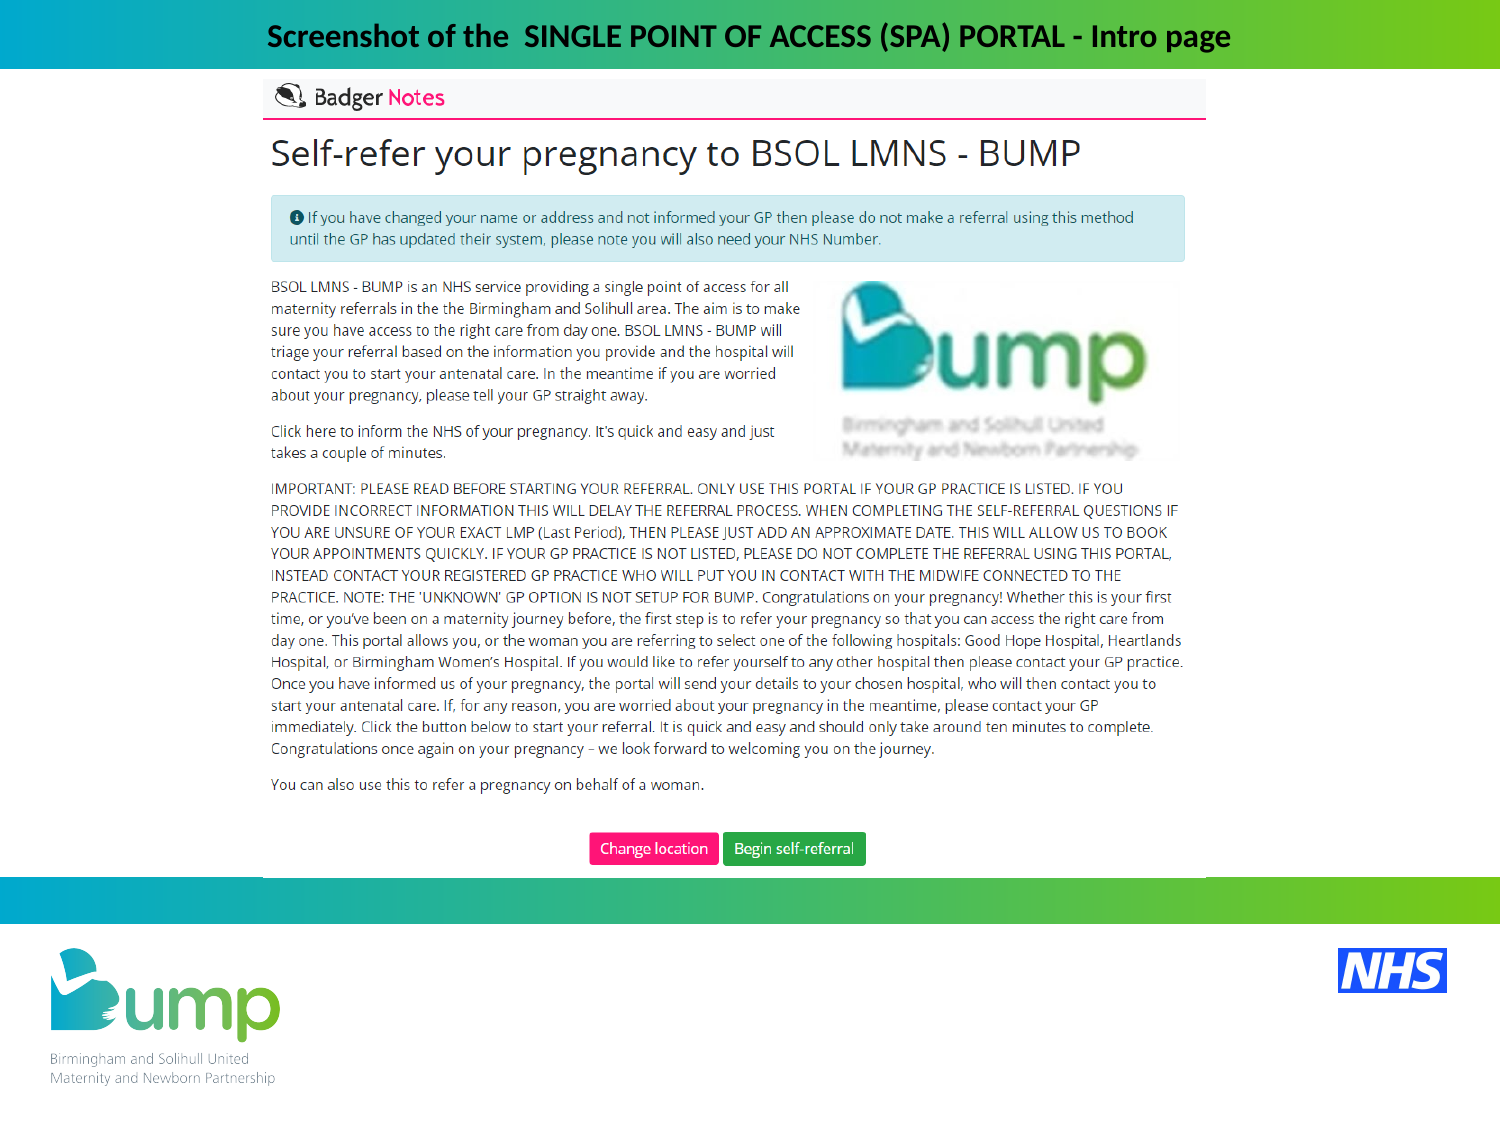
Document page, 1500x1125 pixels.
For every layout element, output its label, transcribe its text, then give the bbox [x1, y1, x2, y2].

text_box Screenshot of the SINGLE POINT OF ACCESS (SPA) PORTAL - Intro page [0, 0, 1500, 70]
text_box [0, 877, 1500, 924]
picture [1338, 948, 1447, 993]
picture [263, 79, 1206, 878]
picture [51, 948, 280, 1086]
